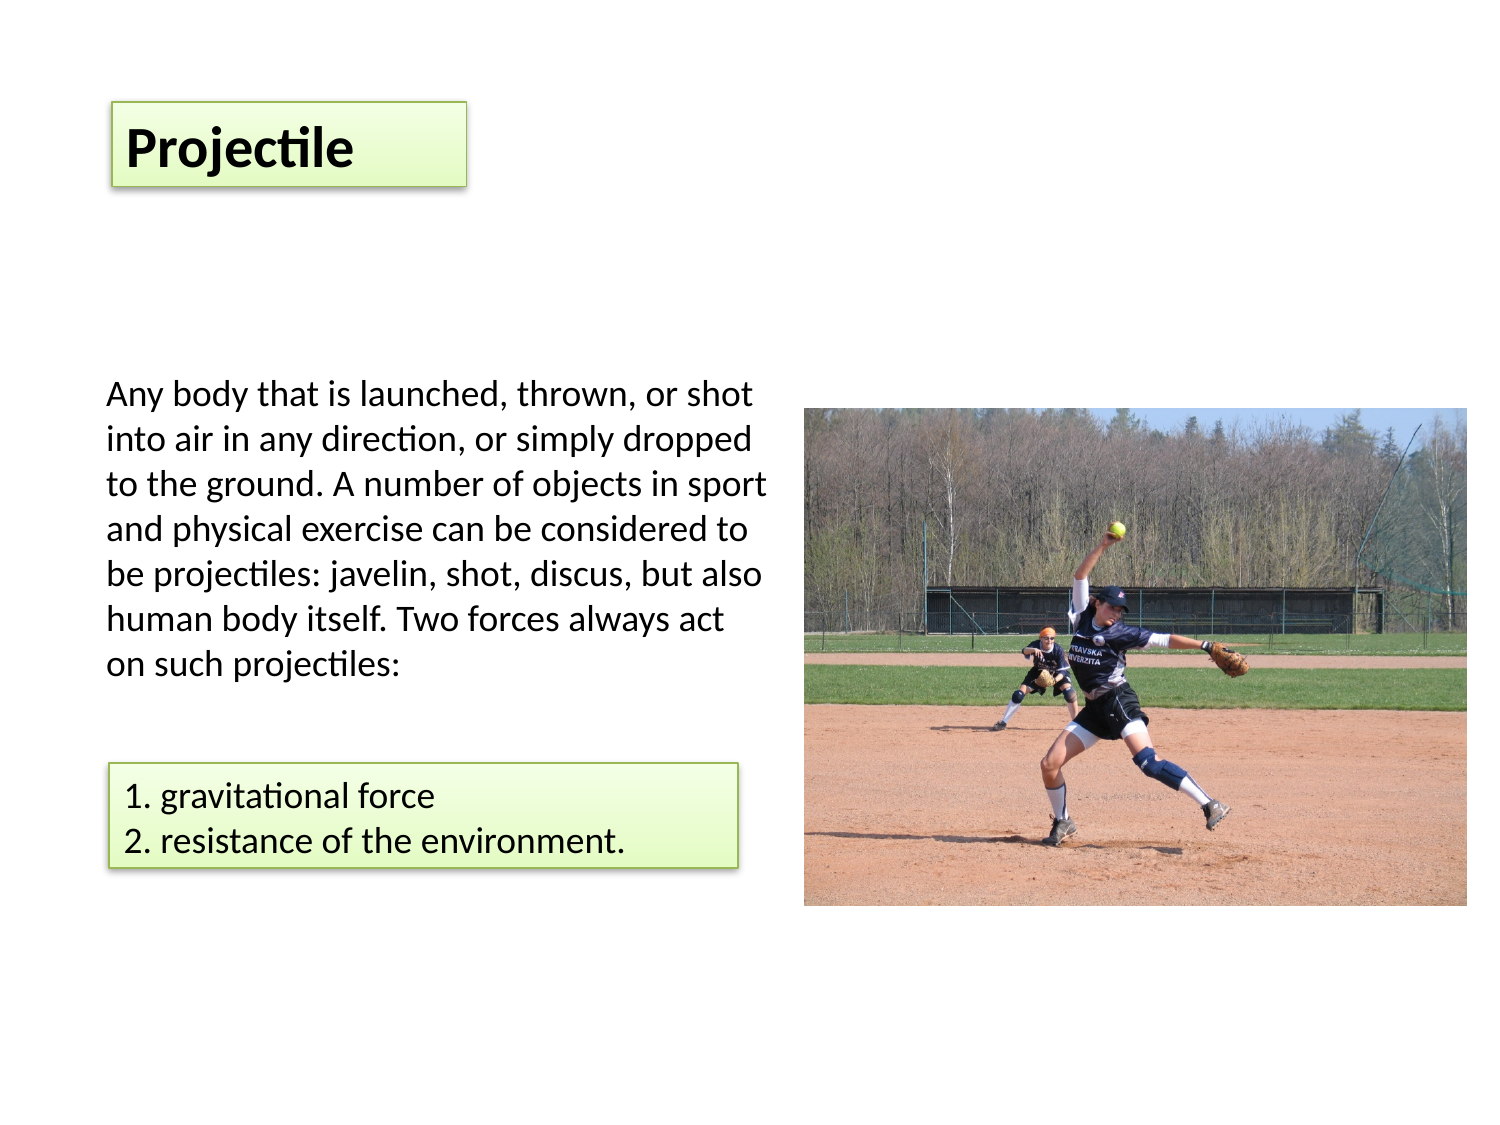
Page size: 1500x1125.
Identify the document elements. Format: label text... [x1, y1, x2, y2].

text_box Projectile [111, 101, 467, 187]
text_box 1. gravitational force 2. resistance of the environment. [108, 762, 739, 869]
text_box Any body that is launched, thrown, or shot into air in any direction, or simply dropped to the ground. A number of objects in sport and physical exercise can be considered to be projectiles: javelin, shot, discus, but also human body itself. Two forces always act on such projectiles: [91, 361, 786, 737]
picture [804, 408, 1467, 906]
